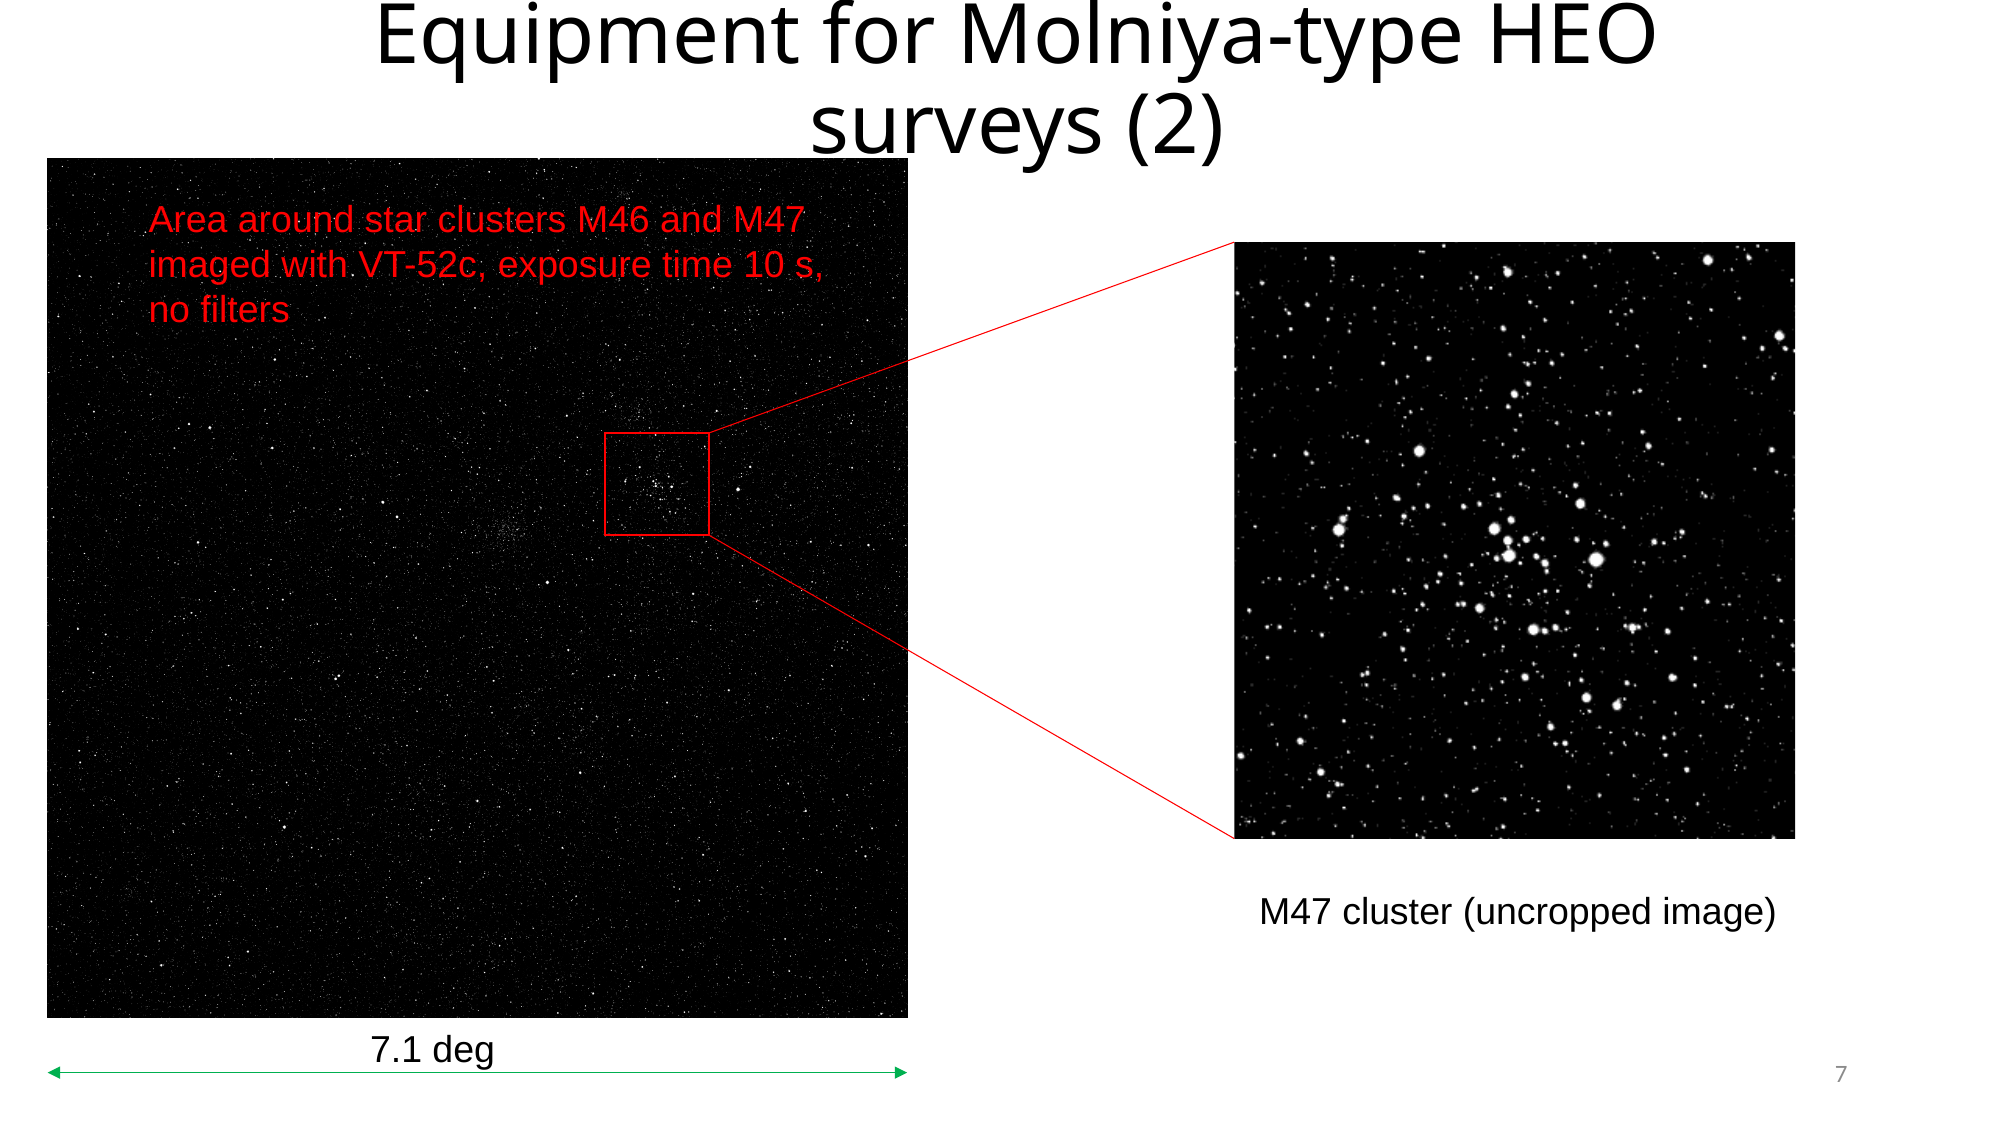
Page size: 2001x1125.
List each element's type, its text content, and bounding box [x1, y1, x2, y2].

text_box M47 cluster (uncropped image) [1244, 879, 1792, 940]
picture [47, 158, 908, 1018]
picture [1234, 242, 1796, 839]
title Equipment for Molniya-type HEO surveys (2) [208, 29, 1825, 134]
slide_number 7 [1412, 1042, 1863, 1103]
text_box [709, 535, 1235, 839]
text_box 7.1 deg [355, 1018, 510, 1072]
text_box 7.1 deg [355, 1073, 510, 1078]
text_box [709, 242, 1235, 433]
